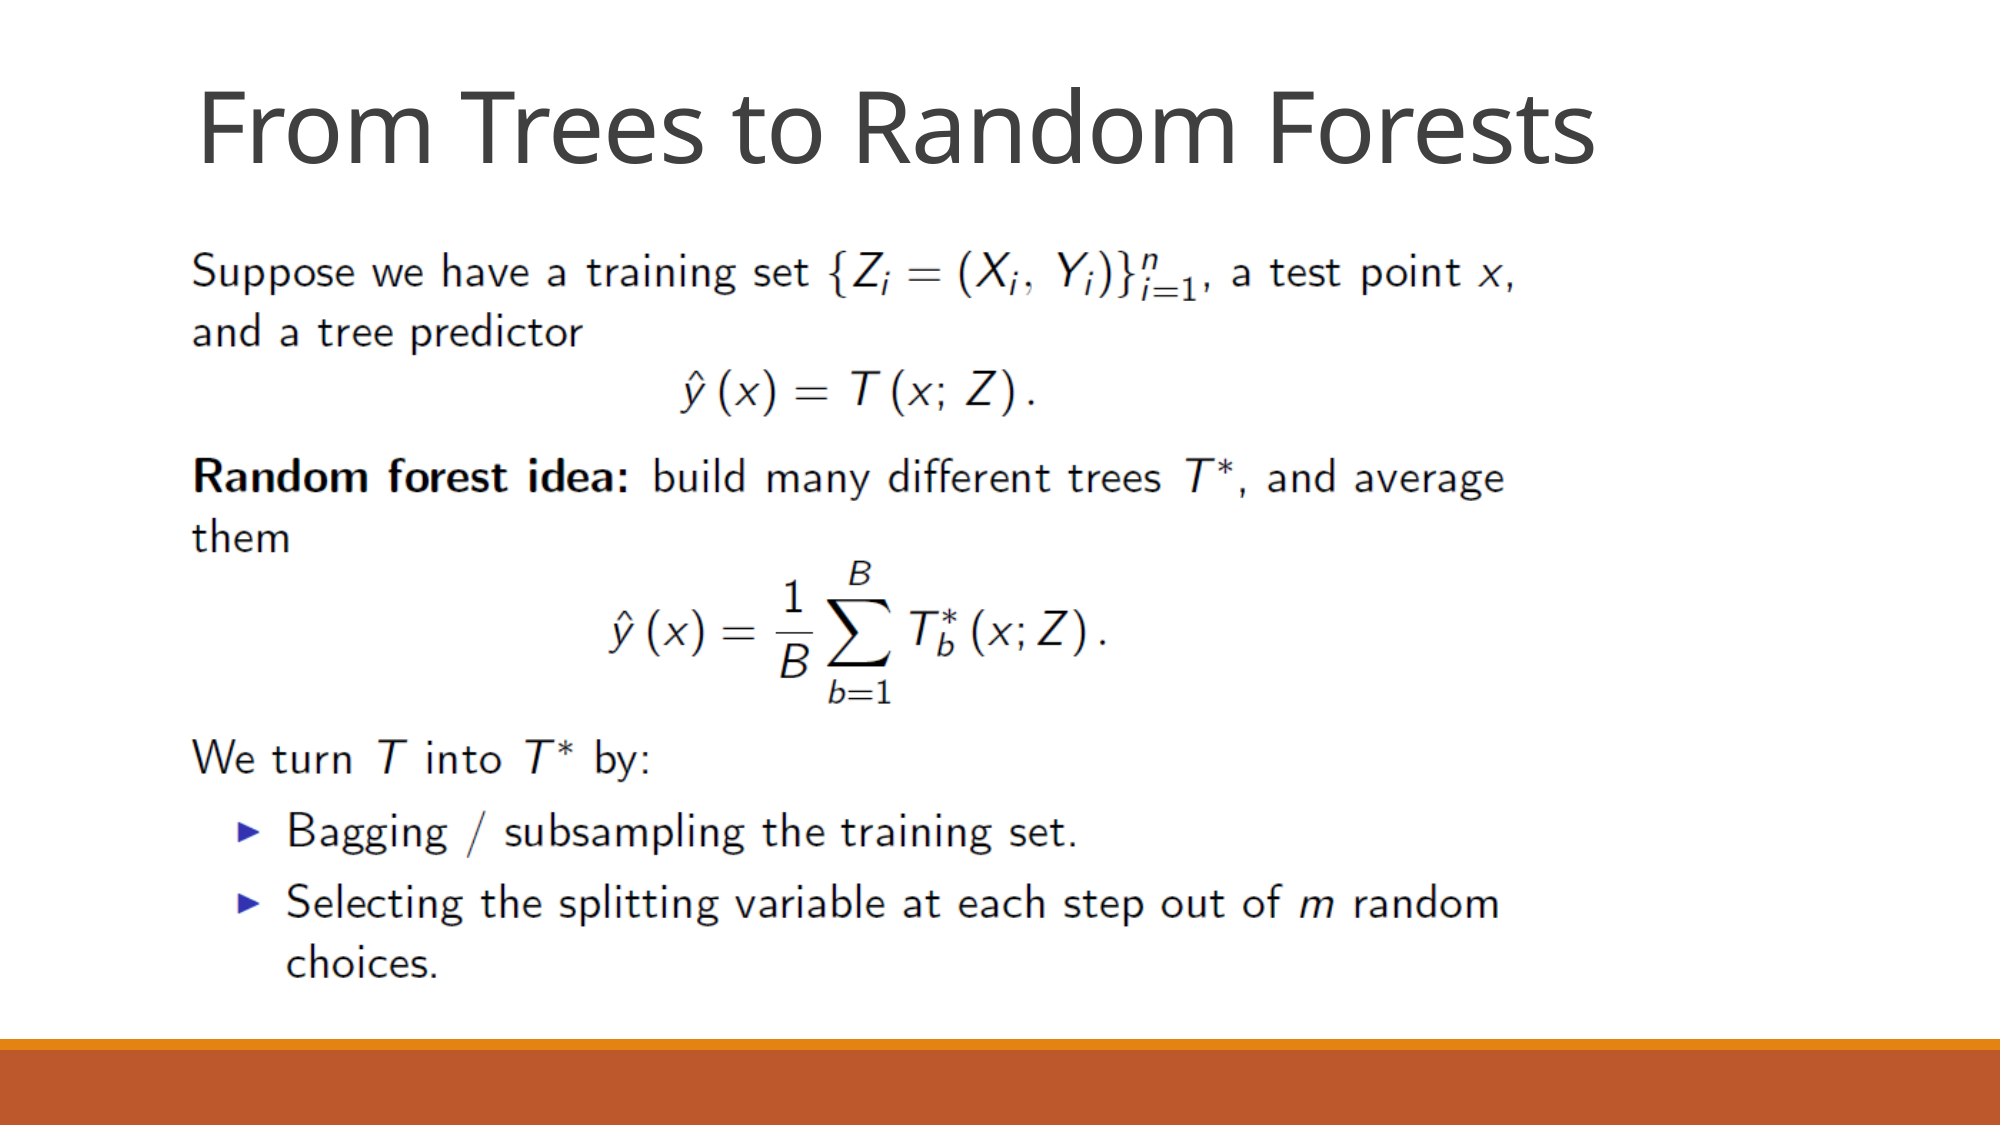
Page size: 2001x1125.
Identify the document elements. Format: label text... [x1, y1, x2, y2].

title From Trees to Random Forests [180, 47, 1830, 192]
picture [179, 241, 1544, 1018]
text_box [1391, 217, 1862, 359]
